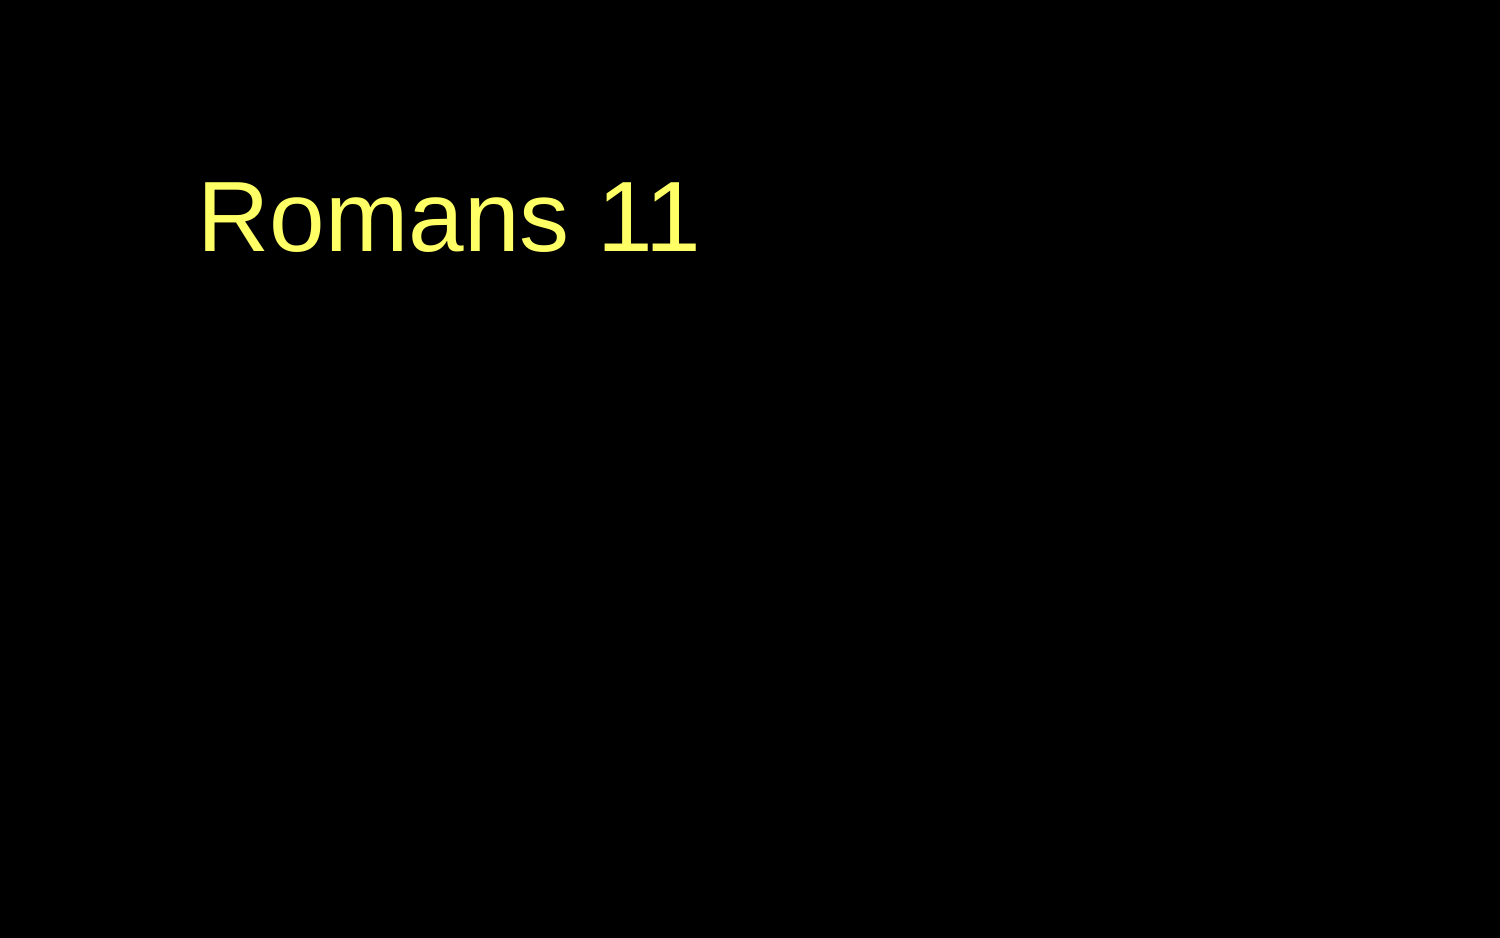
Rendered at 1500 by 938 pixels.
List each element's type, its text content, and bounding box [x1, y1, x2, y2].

text_box Romans 11 [183, 144, 1353, 279]
